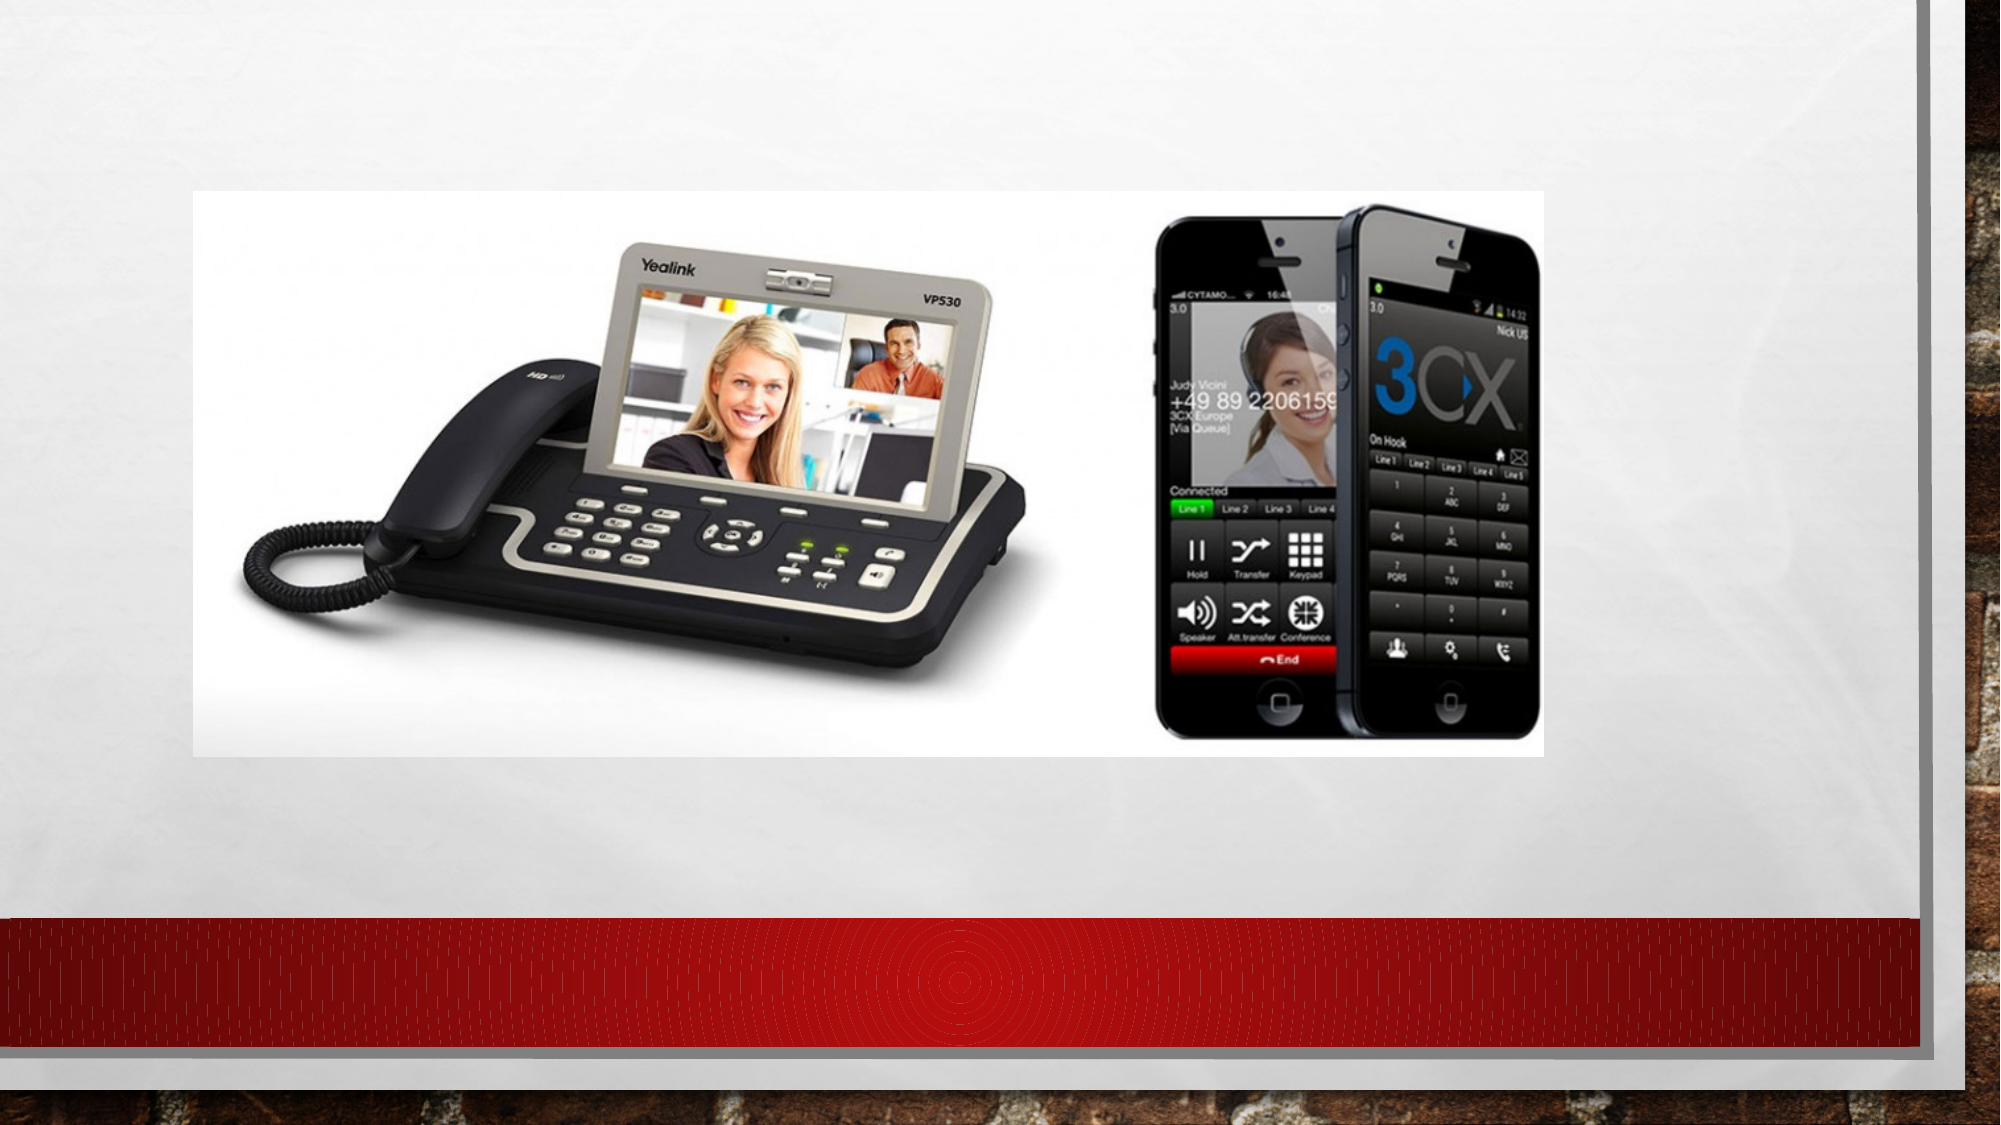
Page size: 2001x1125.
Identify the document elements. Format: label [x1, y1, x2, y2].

picture [0, 0, 2000, 1125]
list [192, 190, 1544, 757]
